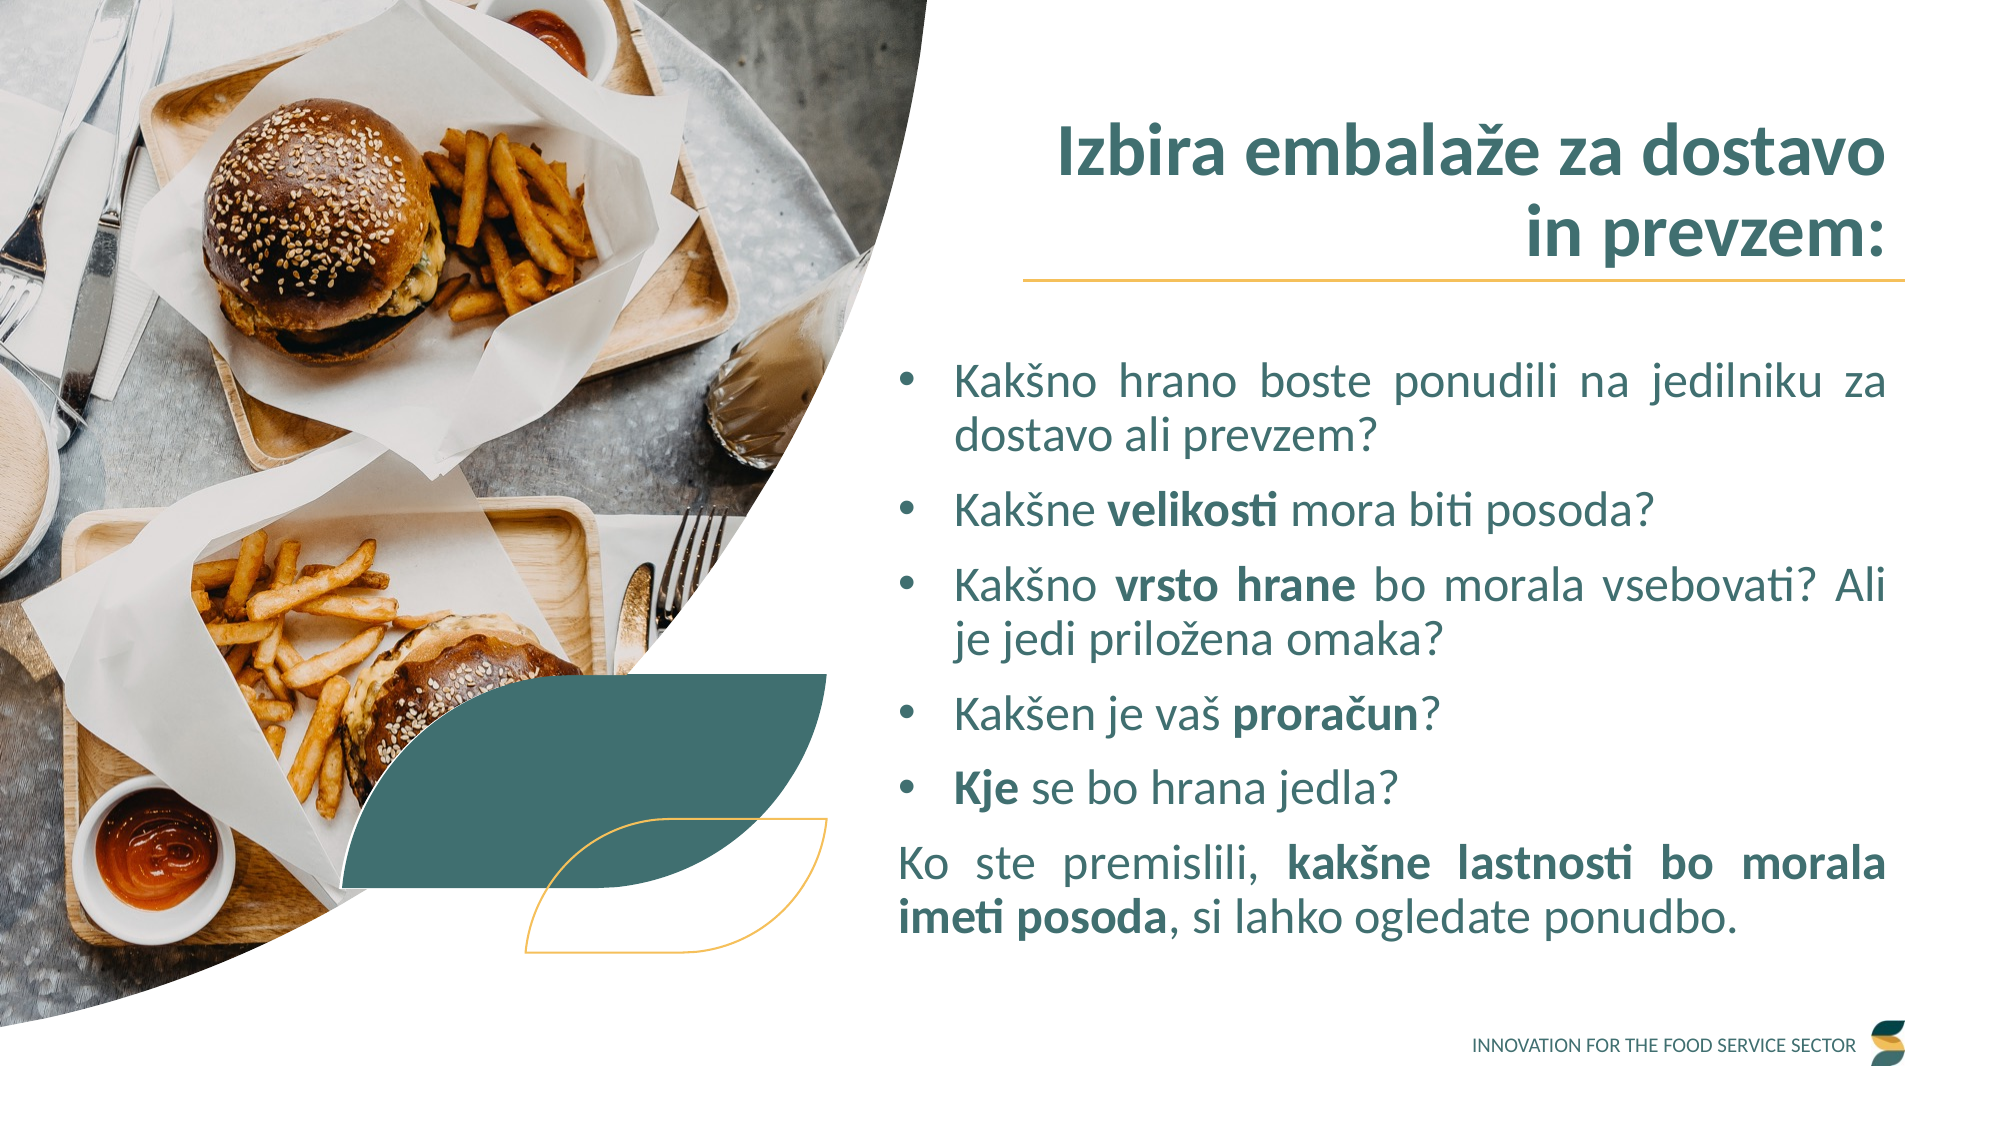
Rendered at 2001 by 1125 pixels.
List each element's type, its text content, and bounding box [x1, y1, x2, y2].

list Izbira embalaže za dostavo in prevzem: [975, 103, 1903, 278]
picture [0, 0, 927, 1028]
picture [1871, 1020, 1905, 1066]
list Kakšno hrano boste ponudili na jedilniku za dostavo ali prevzem? Kakšne velikosti mora biti posoda? Kakšno vrsto hrane bo morala vsebovati? Ali je jedi priložena omaka? Kakšen je vaš proračun? Kje se bo hrana jedla? Ko ste premislili, kakšne lastnosti bo morala imeti posoda, si lahko ogledate ponudbo. [927, 347, 1903, 1022]
